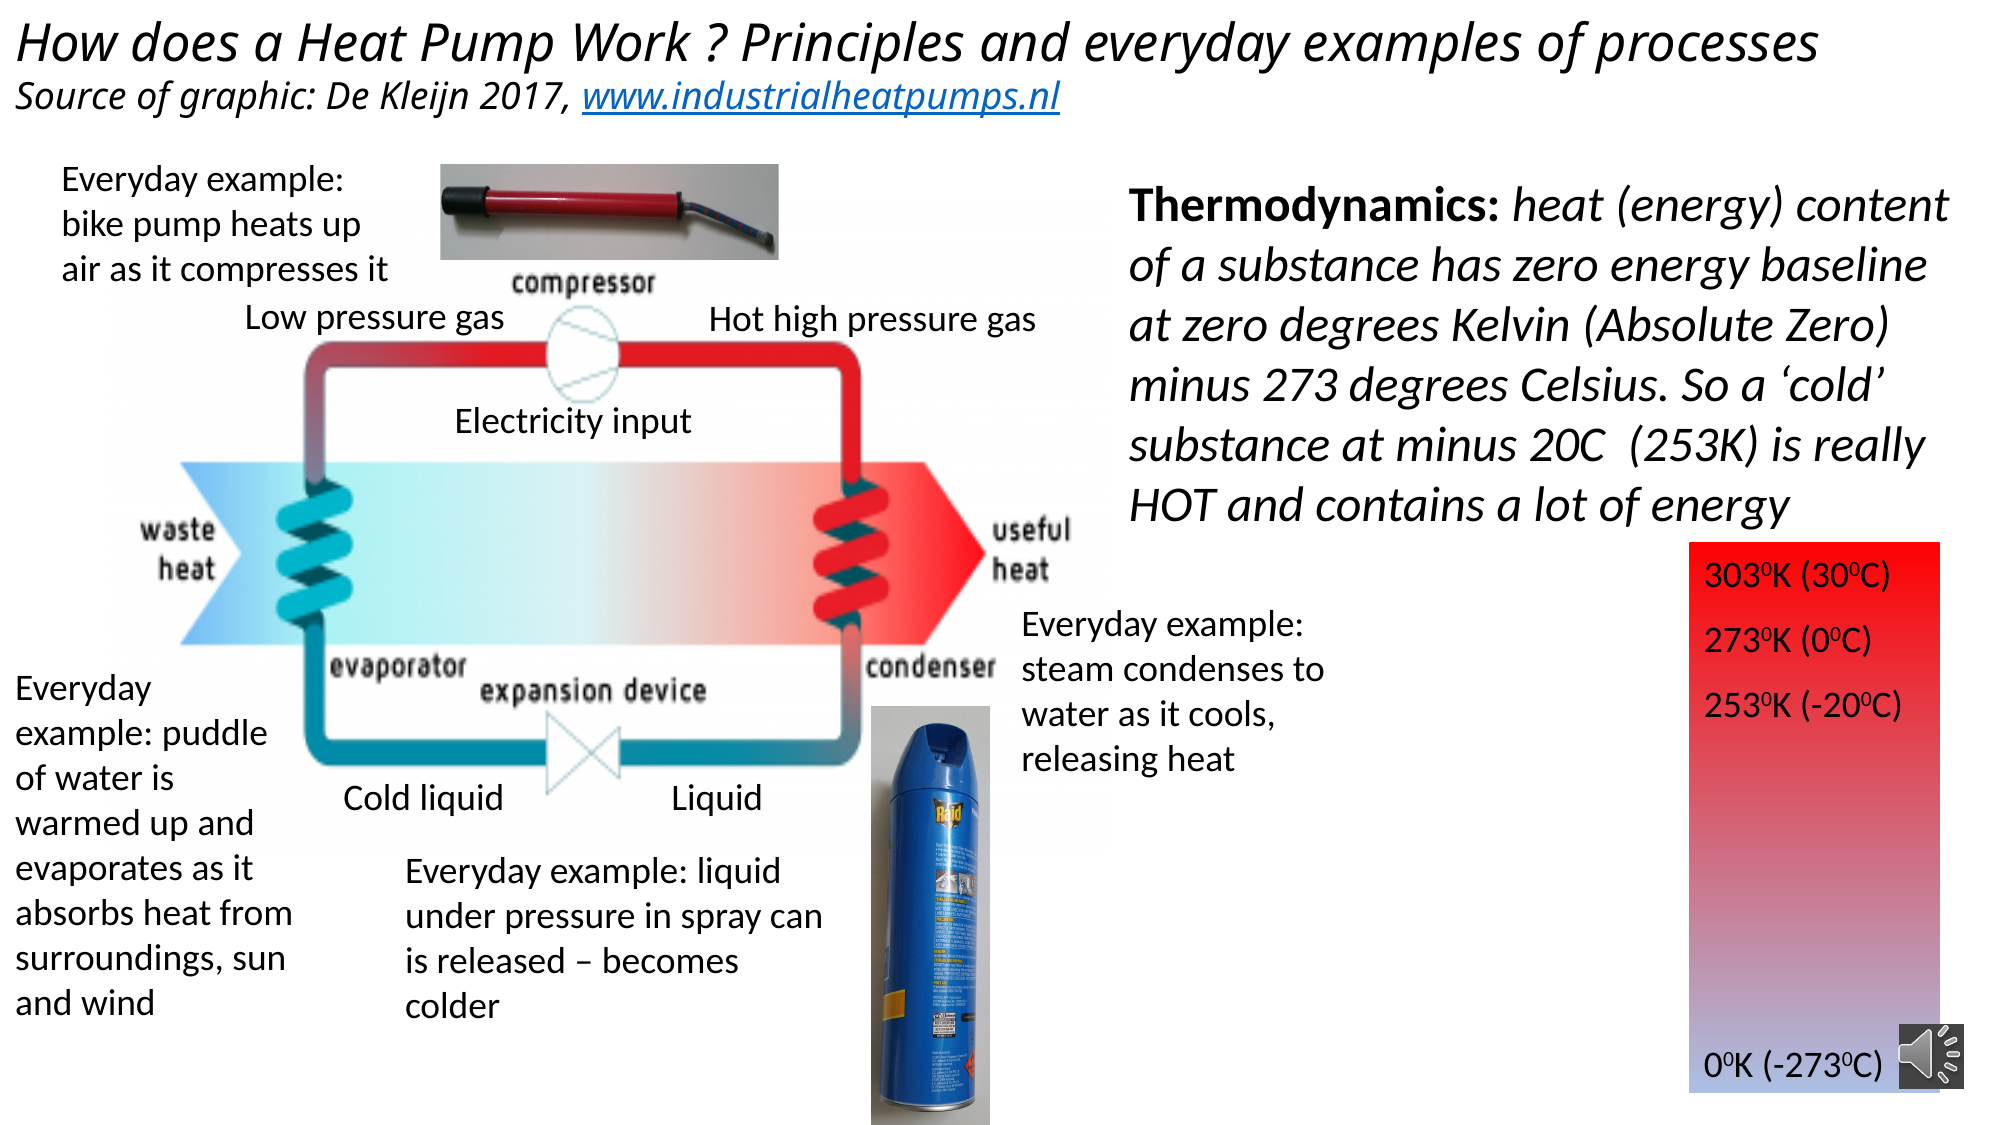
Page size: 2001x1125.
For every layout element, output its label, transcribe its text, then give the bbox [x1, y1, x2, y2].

text_box Everyday example: bike pump heats up air as it compresses it [46, 146, 414, 296]
text_box 3030K (300C) 2730K (00C) 2530K (-200C) 00K (-2730C) [1689, 542, 1940, 1093]
text_box Everyday example: steam condenses to water as it cools, releasing heat [1109, 591, 1352, 787]
picture [1897, 1022, 1965, 1090]
picture [109, 164, 1140, 1125]
text_box Everyday example: liquid under pressure in spray can is released – becomes colder [390, 854, 855, 1034]
title How does a Heat Pump Work ? Principles and everyday examples of processes Source of graphic: De Kleijn 2017, www.industrialheatpumps.nl [0, 0, 2000, 141]
text_box Everyday example: puddle of water is warmed up and evaporates as it absorbs heat from surroundings, sun and wind [0, 655, 312, 1031]
text_box Thermodynamics: heat (energy) content of a substance has zero energy baseline at zero degrees Kelvin (Absolute Zero) minus 273 degrees Celsius. So a ‘cold’ substance at minus 20C (253K) is really HOT and contains a lot of energy [1113, 163, 1985, 539]
